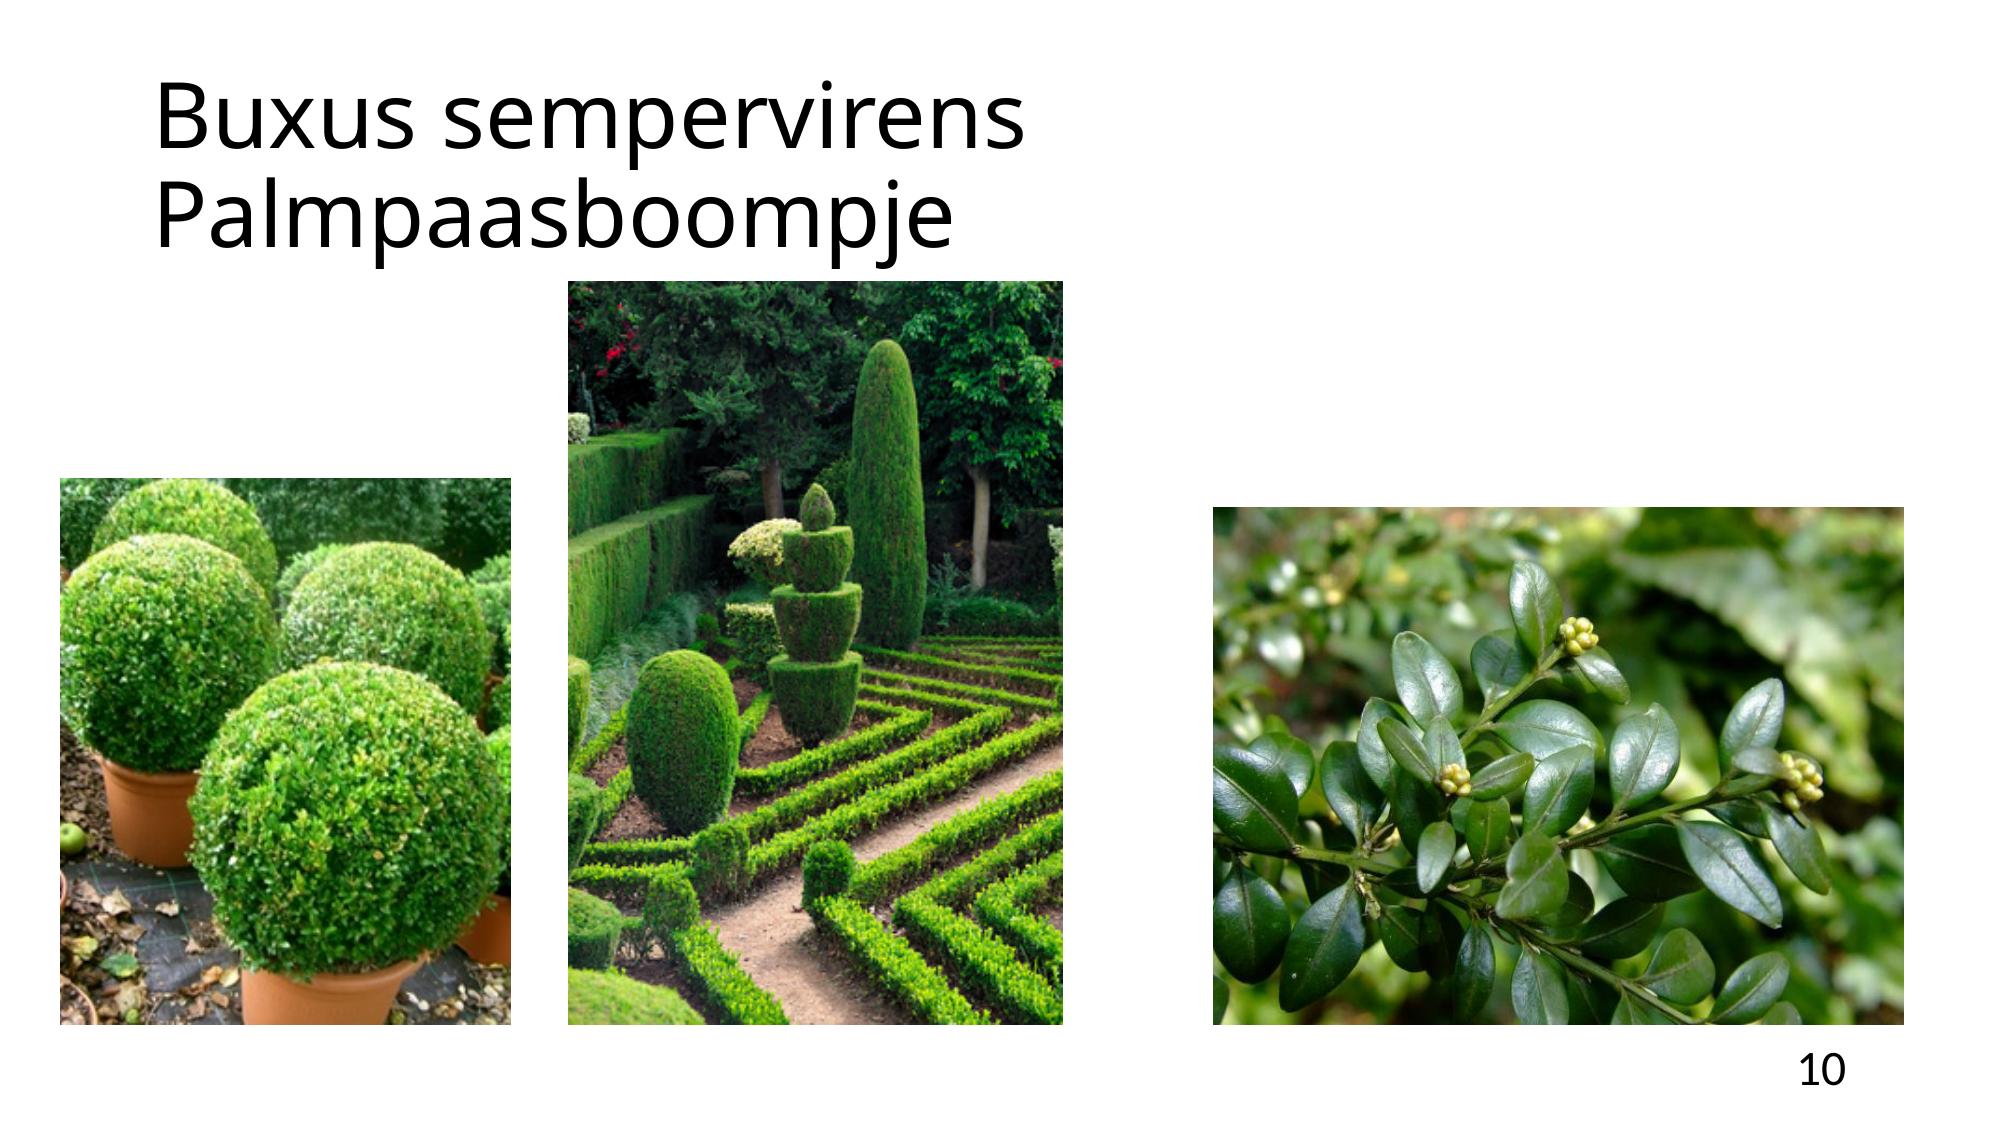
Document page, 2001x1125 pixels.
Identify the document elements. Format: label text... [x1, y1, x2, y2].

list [1213, 507, 1904, 1025]
picture [568, 281, 1063, 1025]
picture [60, 478, 511, 1025]
text_box 10 [1780, 1035, 1944, 1104]
title Buxus sempervirens Palmpaasboompje [137, 59, 1863, 278]
